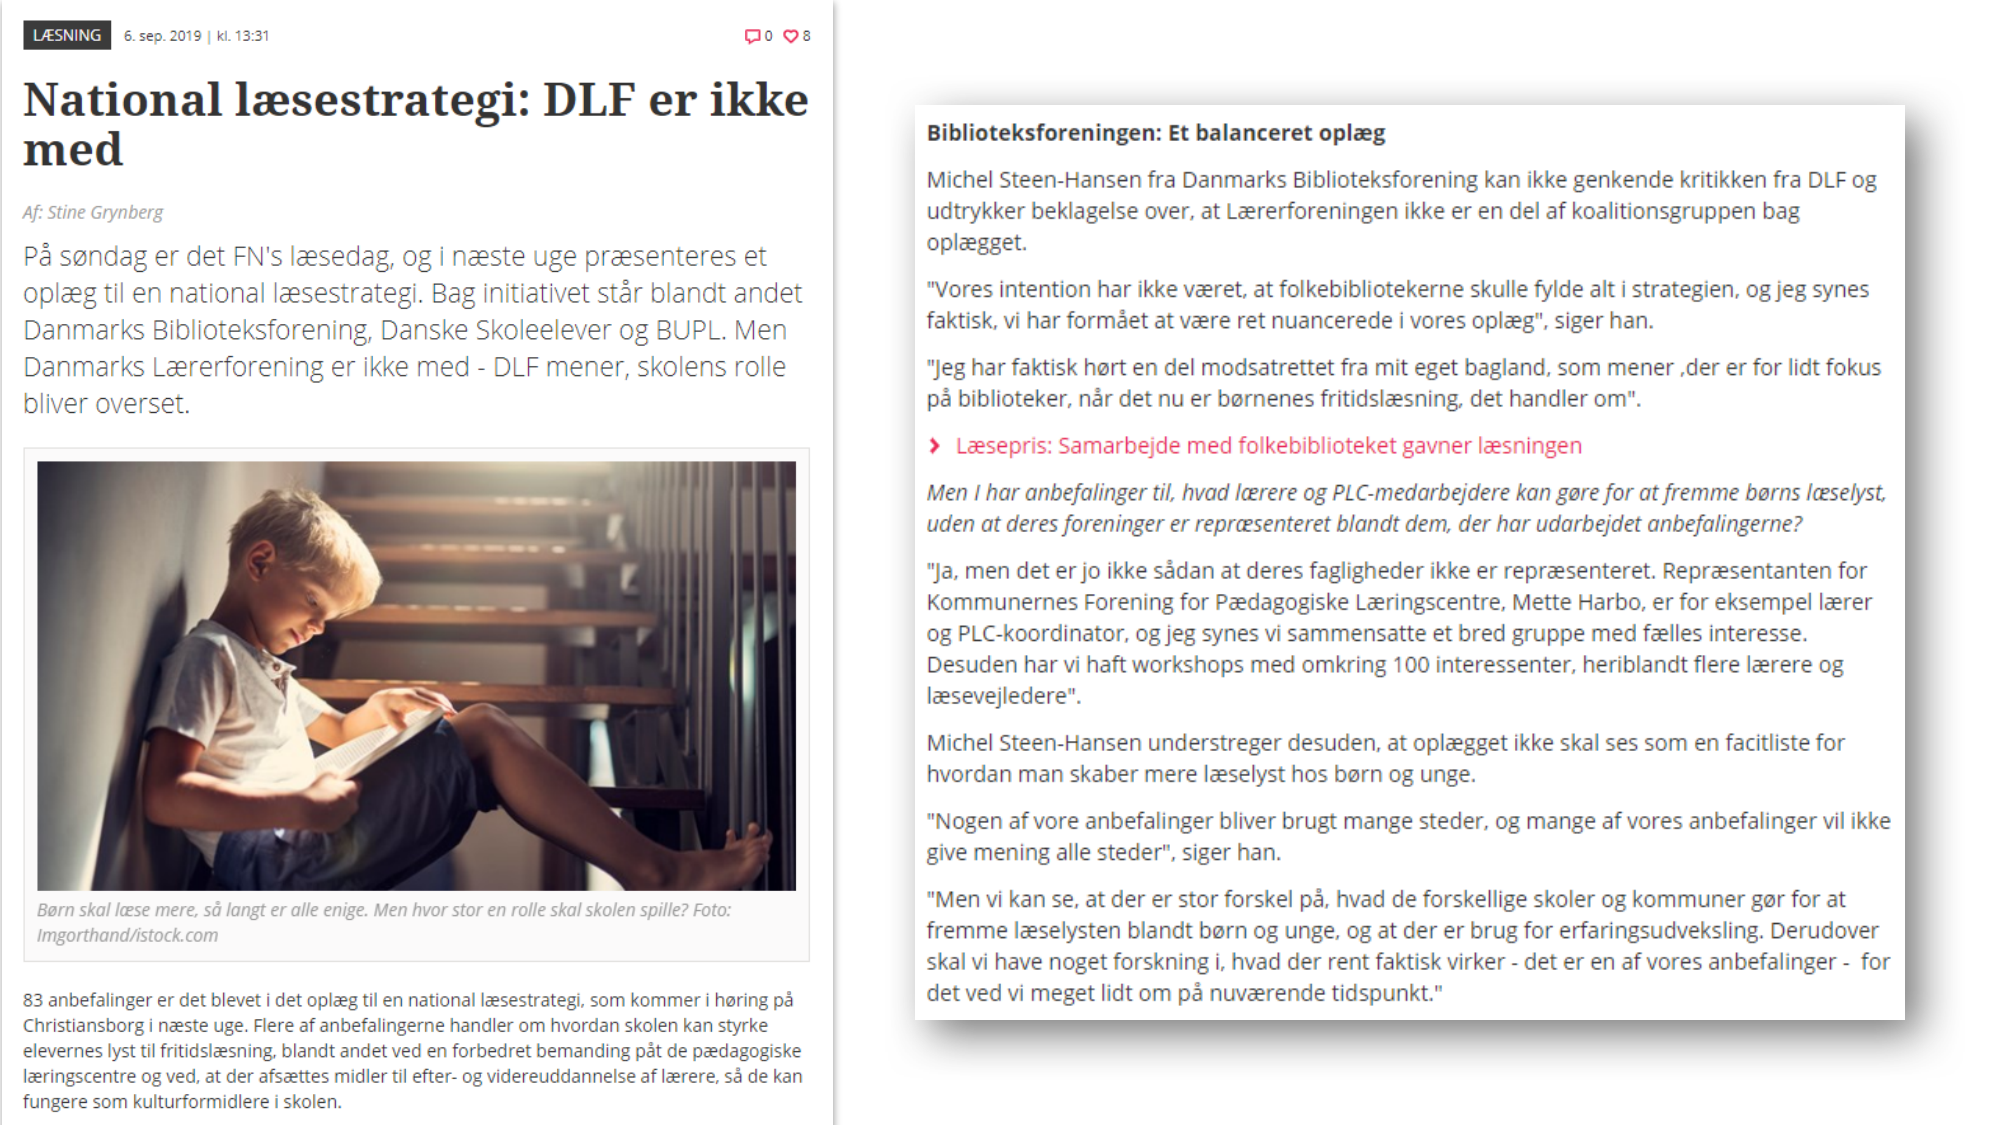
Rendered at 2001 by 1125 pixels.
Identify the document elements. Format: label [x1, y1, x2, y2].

picture [16, 13, 819, 1121]
picture [915, 105, 1905, 1020]
